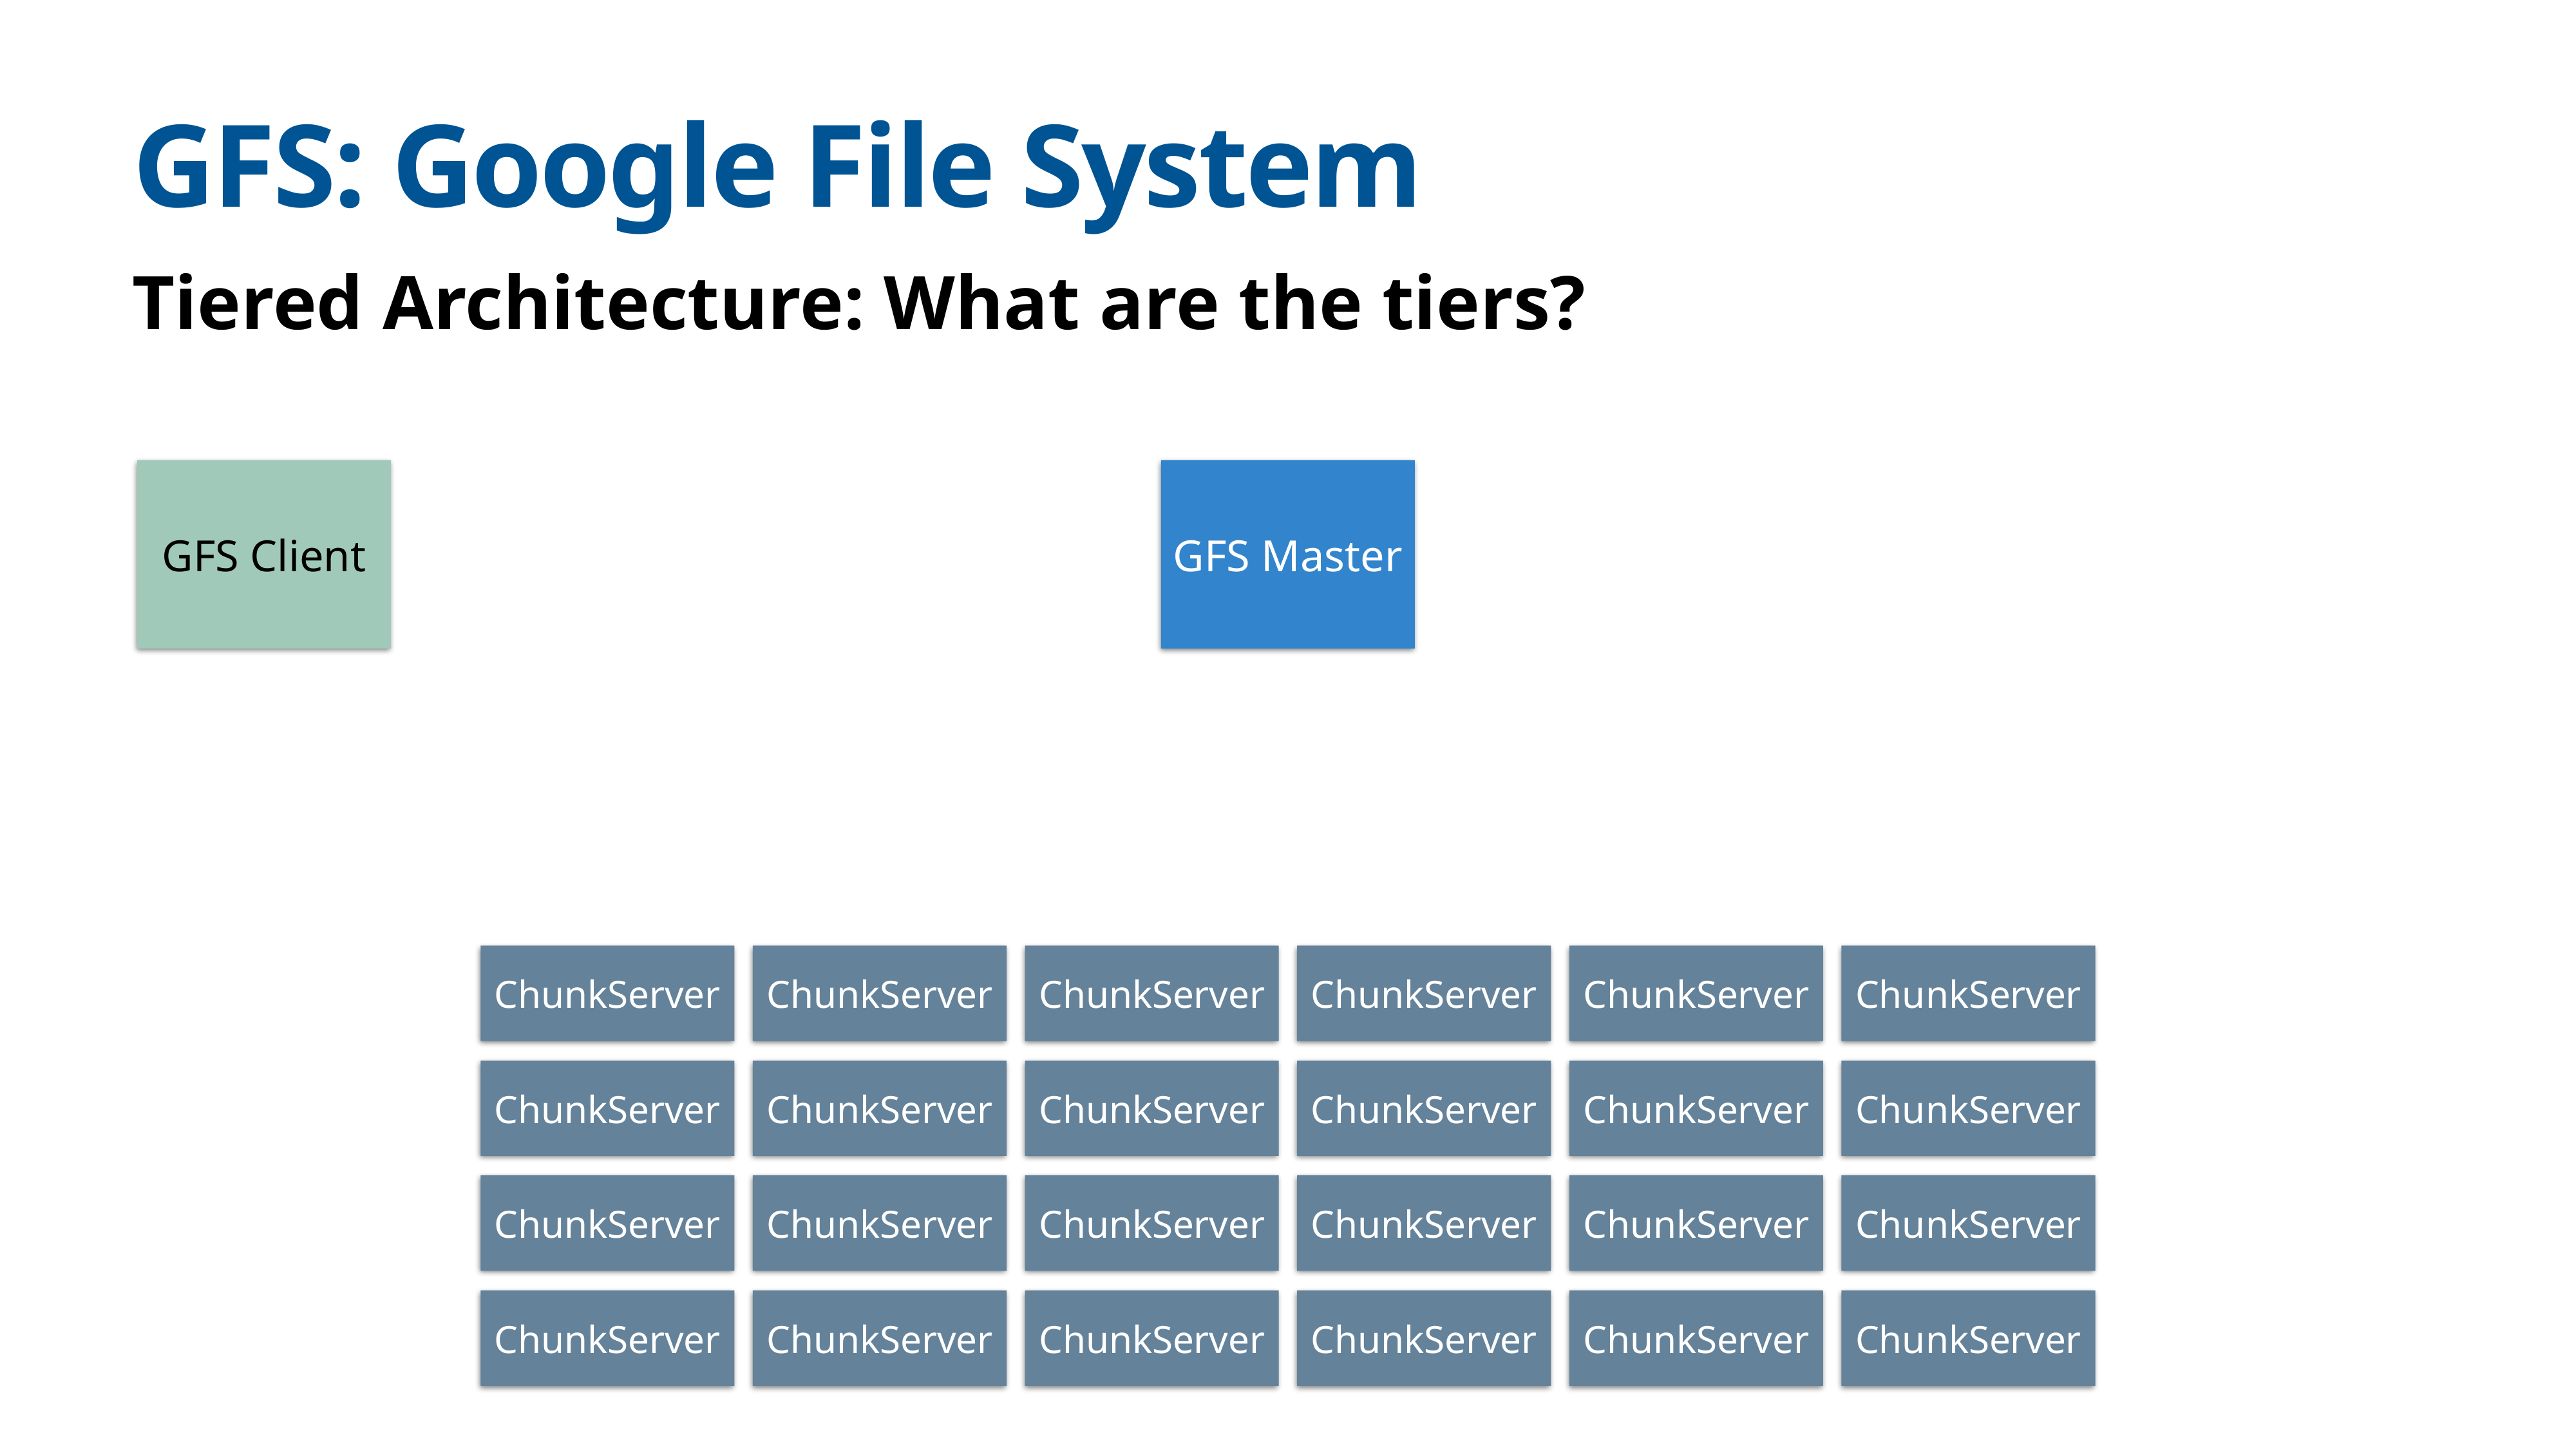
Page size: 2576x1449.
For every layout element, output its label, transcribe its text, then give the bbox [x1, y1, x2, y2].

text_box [480, 945, 2096, 1387]
title GFS: Google File System [127, 113, 2449, 250]
text_box GFS Client [137, 460, 392, 649]
text_box GFS Master [1160, 460, 1415, 649]
list Tiered Architecture: What are the tiers? [127, 250, 2449, 350]
